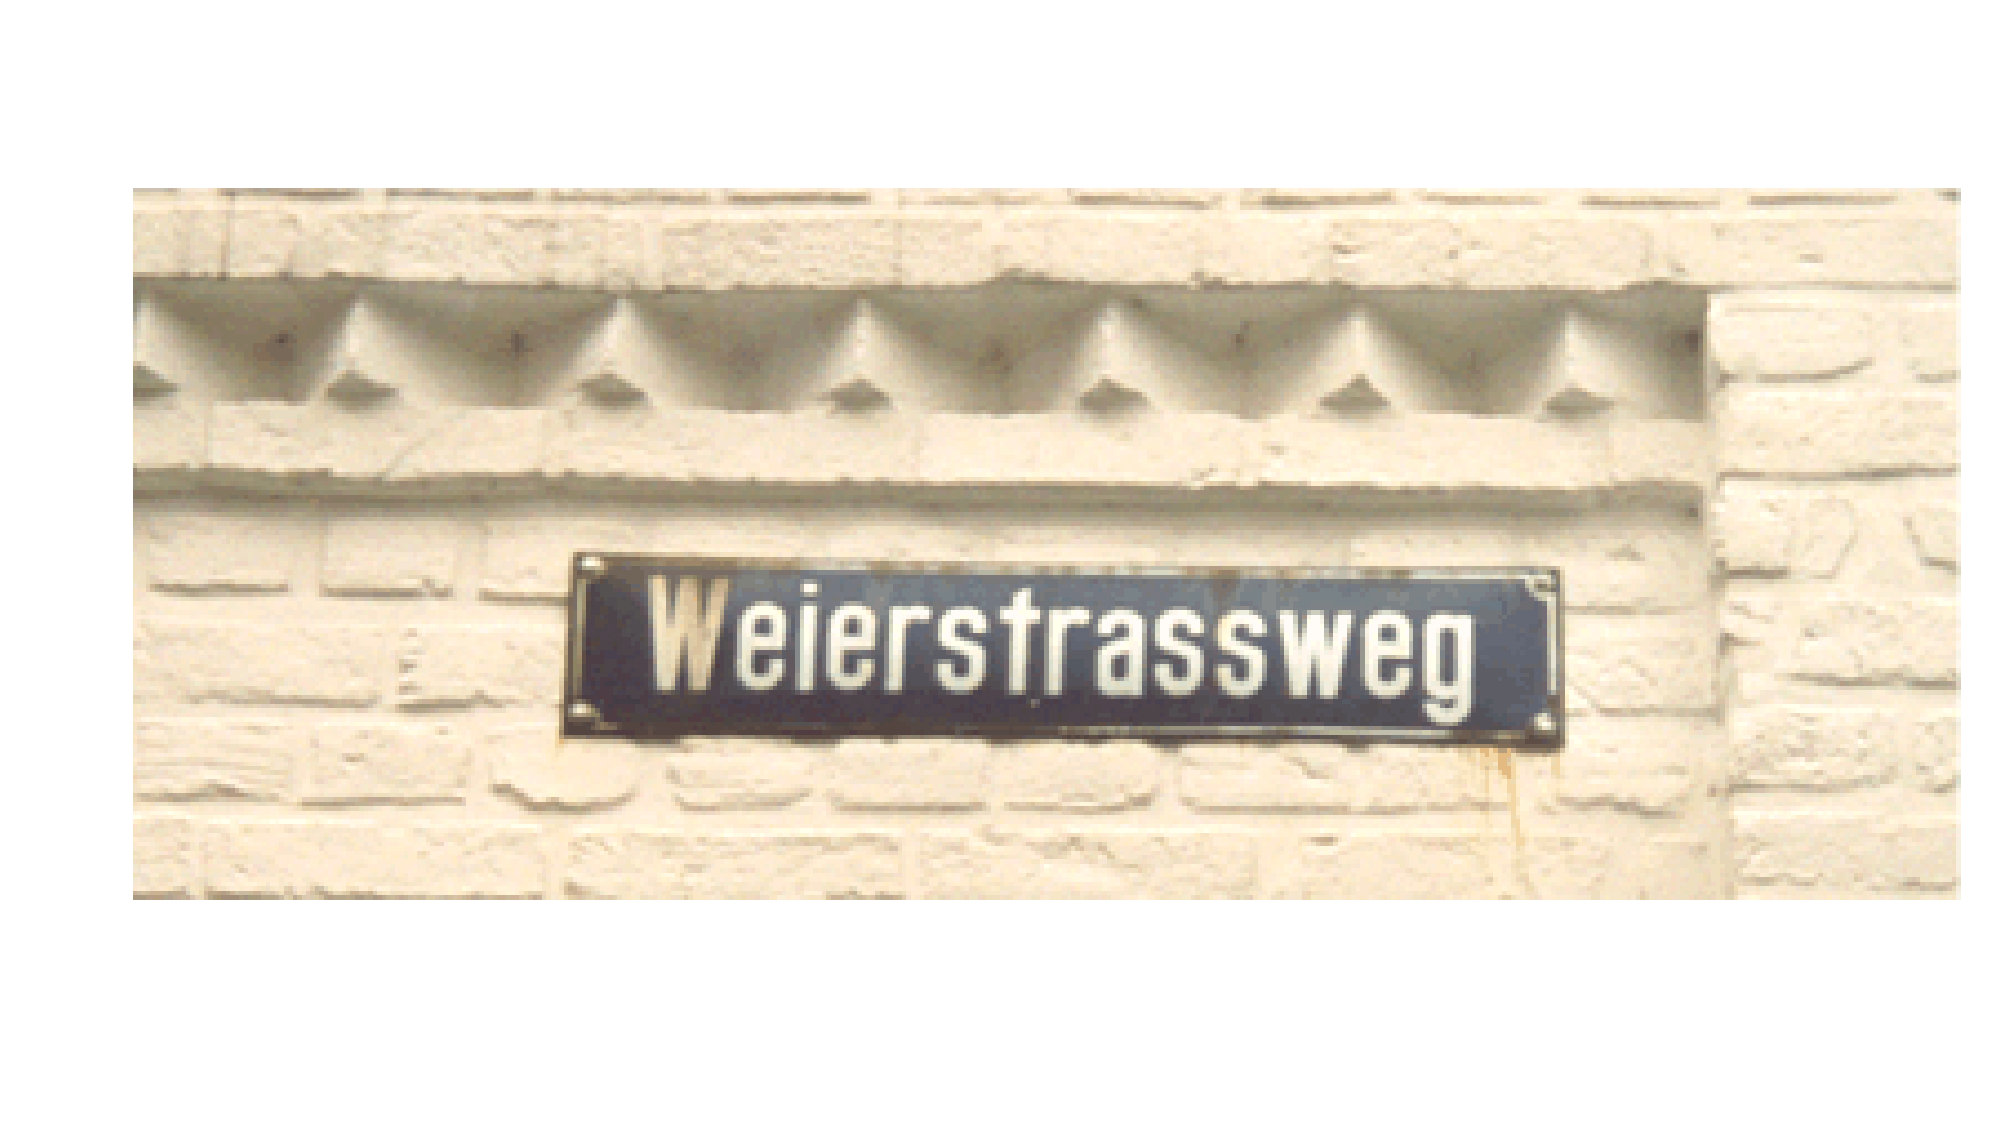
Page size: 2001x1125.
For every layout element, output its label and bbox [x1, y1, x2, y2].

picture [133, 188, 1961, 900]
